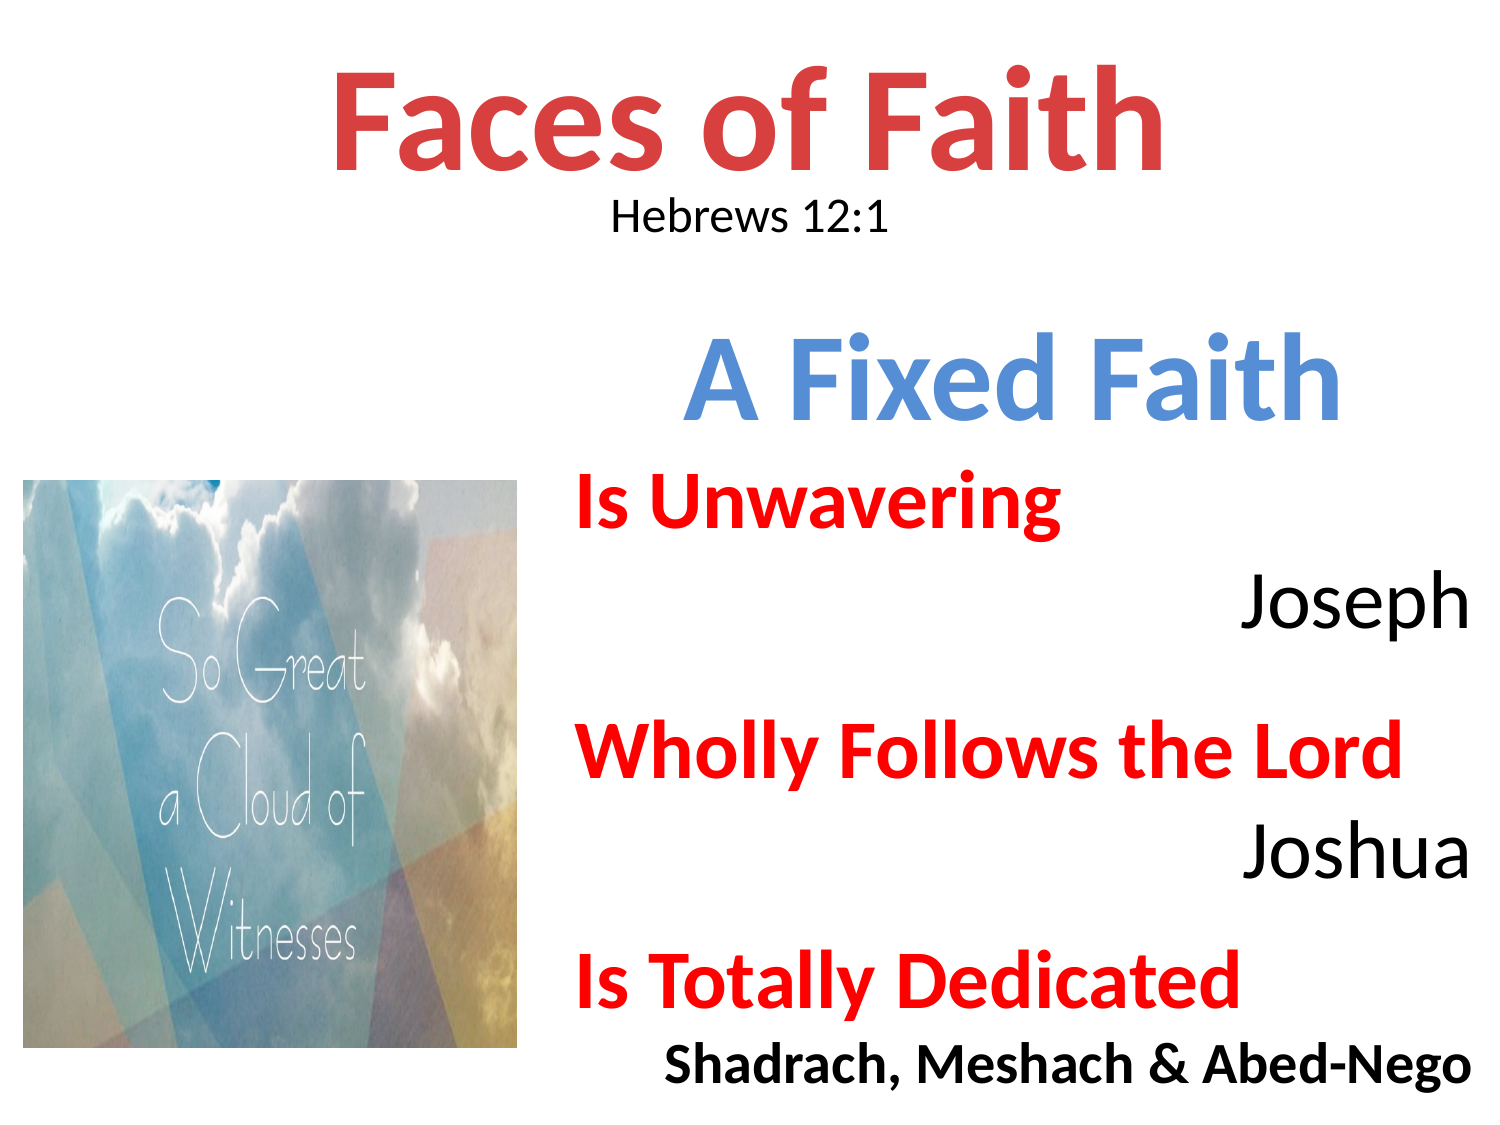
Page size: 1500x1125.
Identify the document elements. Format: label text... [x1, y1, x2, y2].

text_box Faces of Faith [0, 12, 1500, 208]
text_box Is Unwavering Joseph Wholly Follows the Lord Joshua Is Totally Dedicated Shadrach, Meshach & Abed-Nego [512, 438, 1488, 1103]
picture [23, 480, 517, 1048]
text_box A Fixed Faith [528, 287, 1500, 453]
text_box Hebrews 12:1 [299, 208, 1200, 250]
